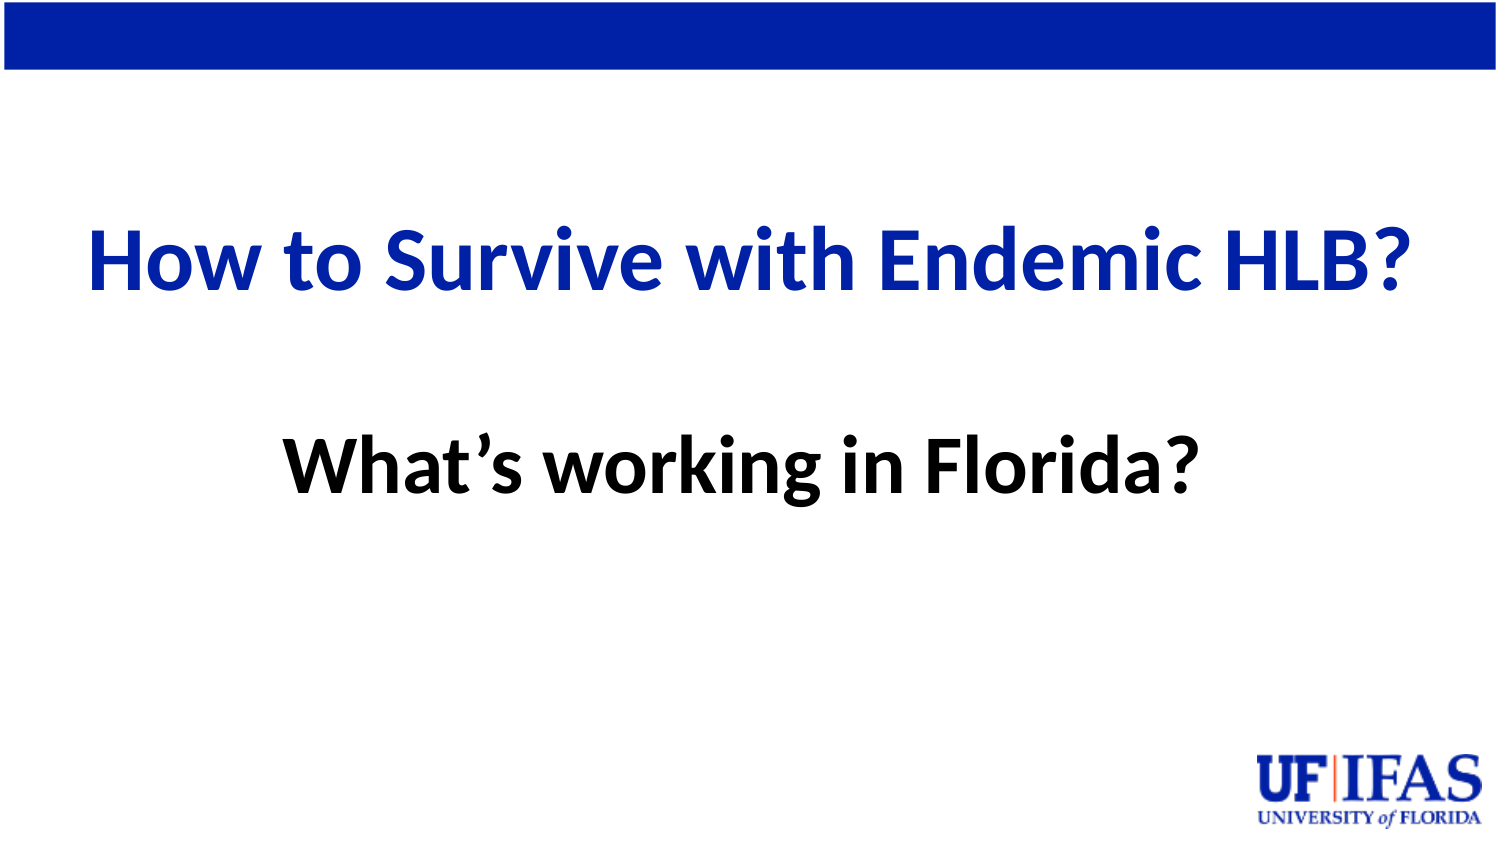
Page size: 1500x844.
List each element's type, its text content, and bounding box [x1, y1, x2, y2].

title How to Survive with Endemic HLB? [72, 184, 1482, 337]
list What’s working in Florida? [266, 413, 1335, 580]
picture [1257, 754, 1482, 829]
text_box [3, 1, 1497, 71]
